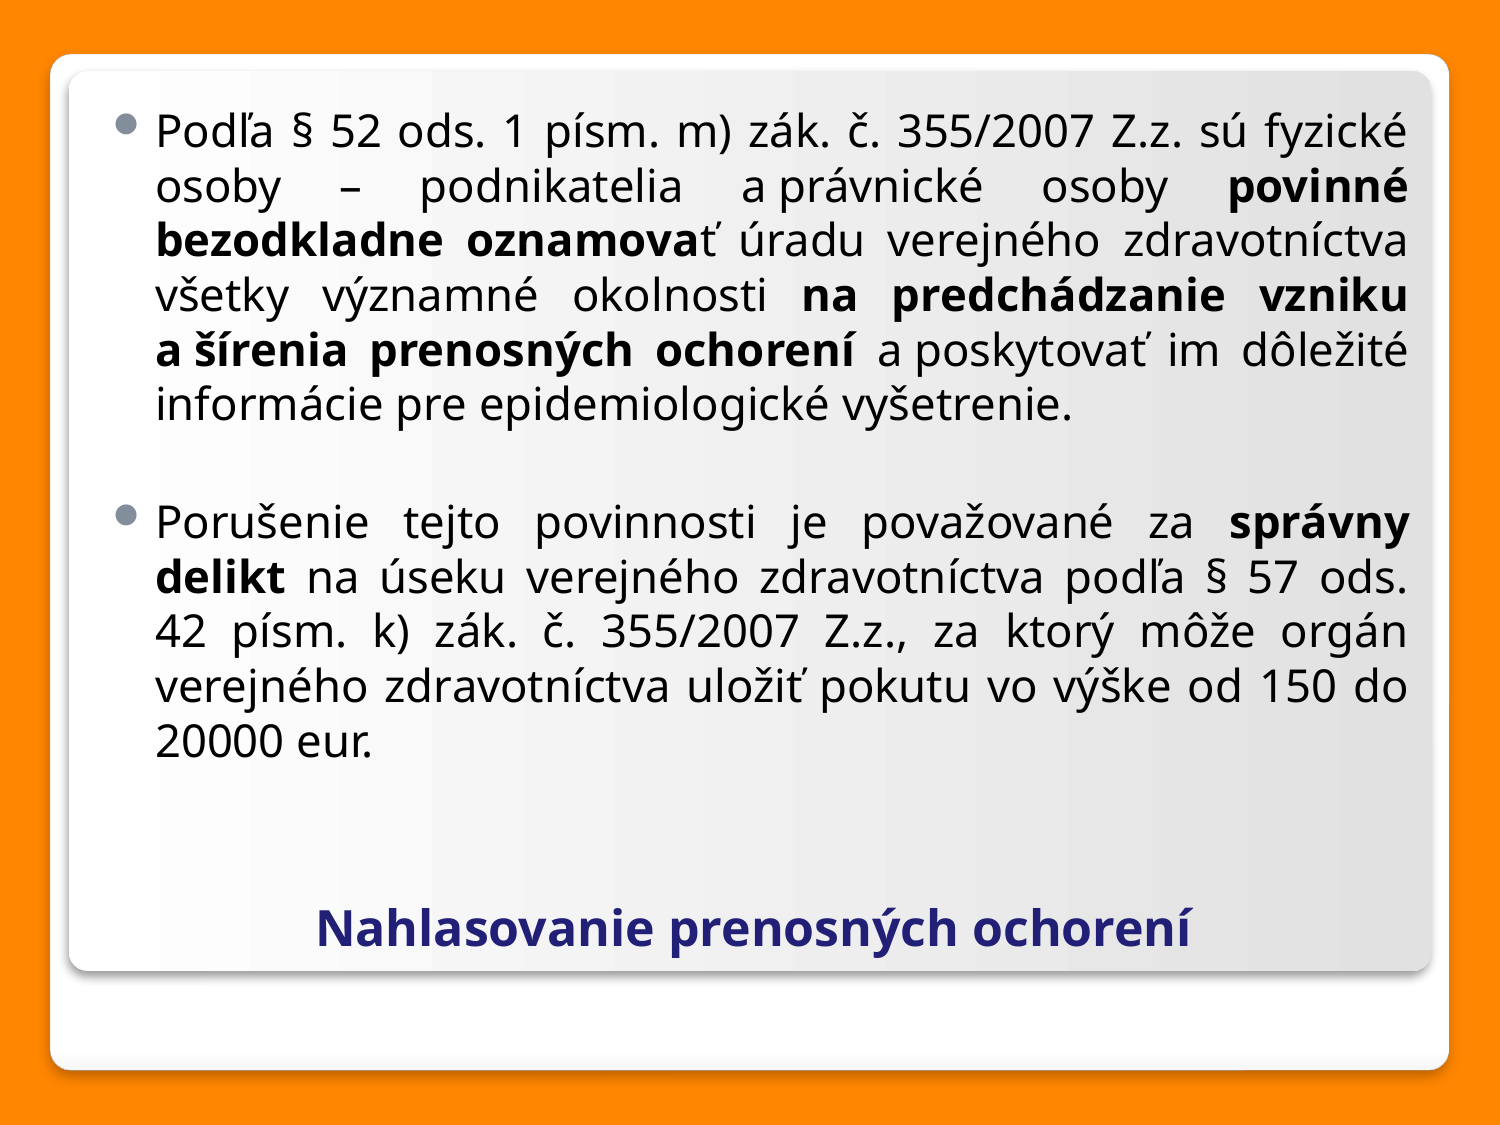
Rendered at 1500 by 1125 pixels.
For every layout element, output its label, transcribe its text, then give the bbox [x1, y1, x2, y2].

text_box Podľa § 52 ods. 1 písm. m) zák. č. 355/2007 Z.z. sú fyzické osoby – podnikatelia a právnické osoby povinné bezodkladne oznamovať úradu verejného zdravotníctva všetky významné okolnosti na predchádzanie vzniku a šírenia prenosných ochorení a poskytovať im dôležité informácie pre epidemiologické vyšetrenie. Porušenie tejto povinnosti je považované za správny delikt na úseku verejného zdravotníctva podľa § 57 ods. 42 písm. k) zák. č. 355/2007 Z.z., za ktorý môže orgán verejného zdravotníctva uložiť pokutu vo výške od 150 do 20000 eur. [82, 86, 1425, 774]
text_box Nahlasovanie prenosných ochorení [82, 817, 1425, 964]
